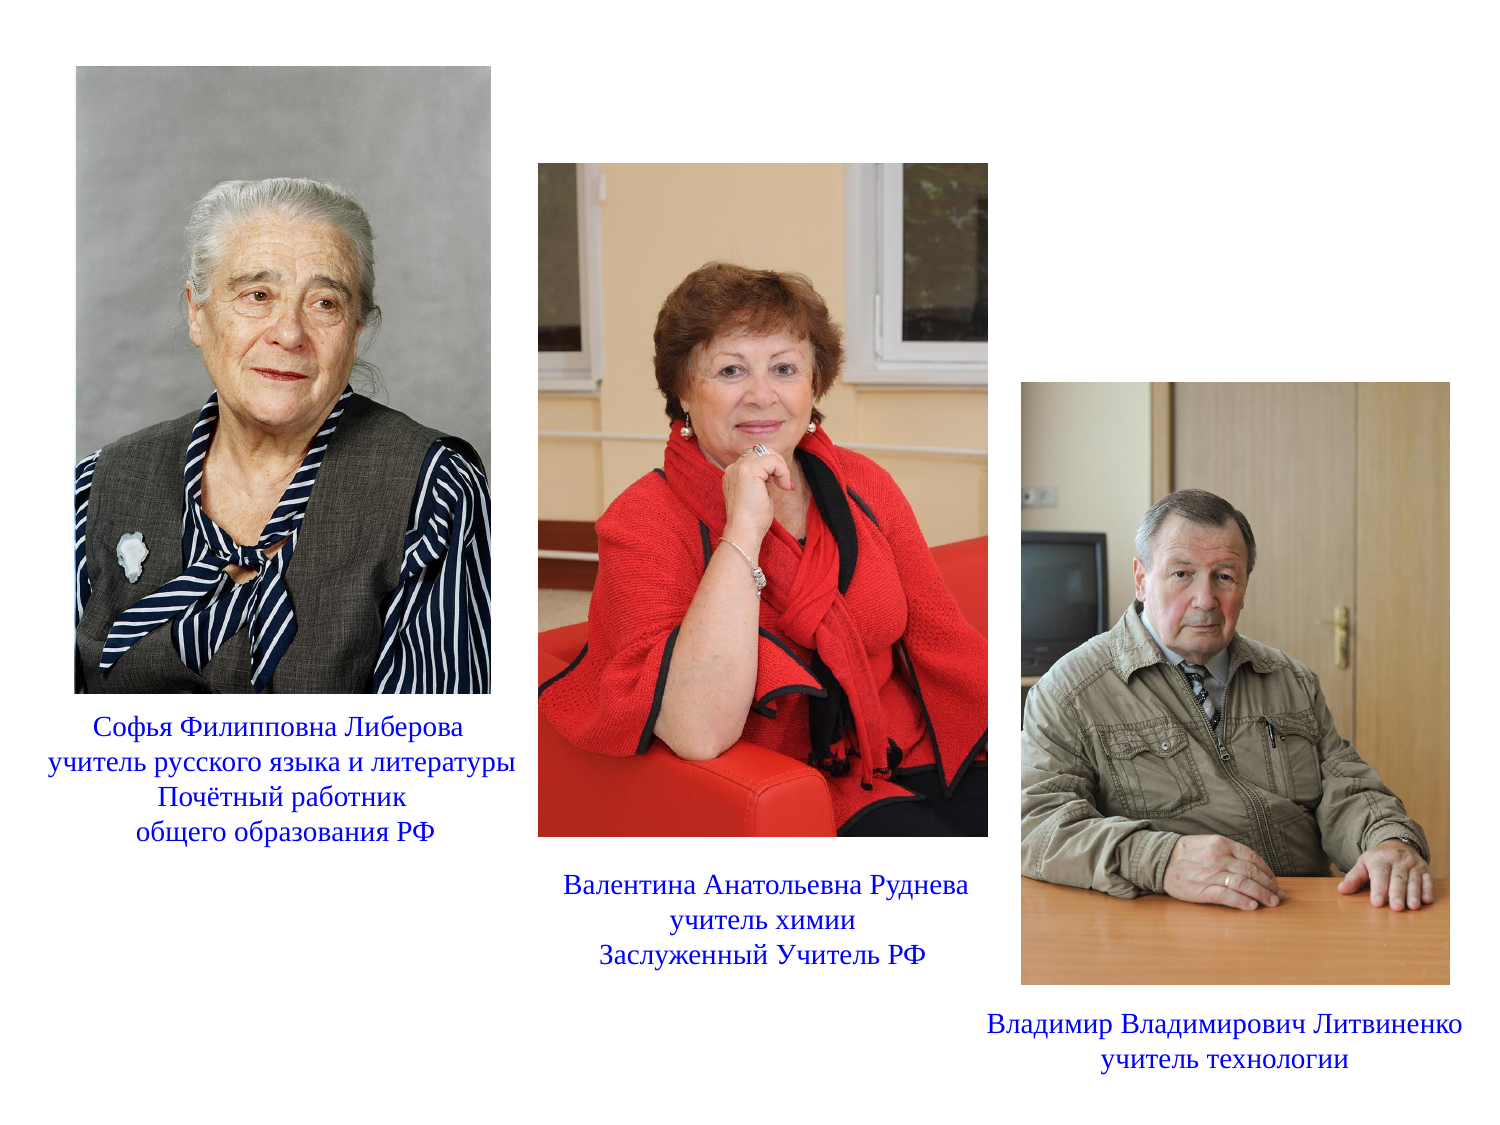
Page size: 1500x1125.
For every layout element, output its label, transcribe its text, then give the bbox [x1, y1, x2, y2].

picture [1021, 381, 1450, 985]
text_box Владимир Владимирович Литвиненко учитель технологии [971, 997, 1479, 1112]
text_box Валентина Анатольевна Руднева учитель химии Заслуженный Учитель РФ [541, 857, 984, 1008]
text_box Софья Филипповна Либерова учитель русского языка и литературы Почётный работник общего образования РФ [33, 700, 532, 890]
picture [538, 163, 988, 838]
picture [73, 66, 491, 694]
